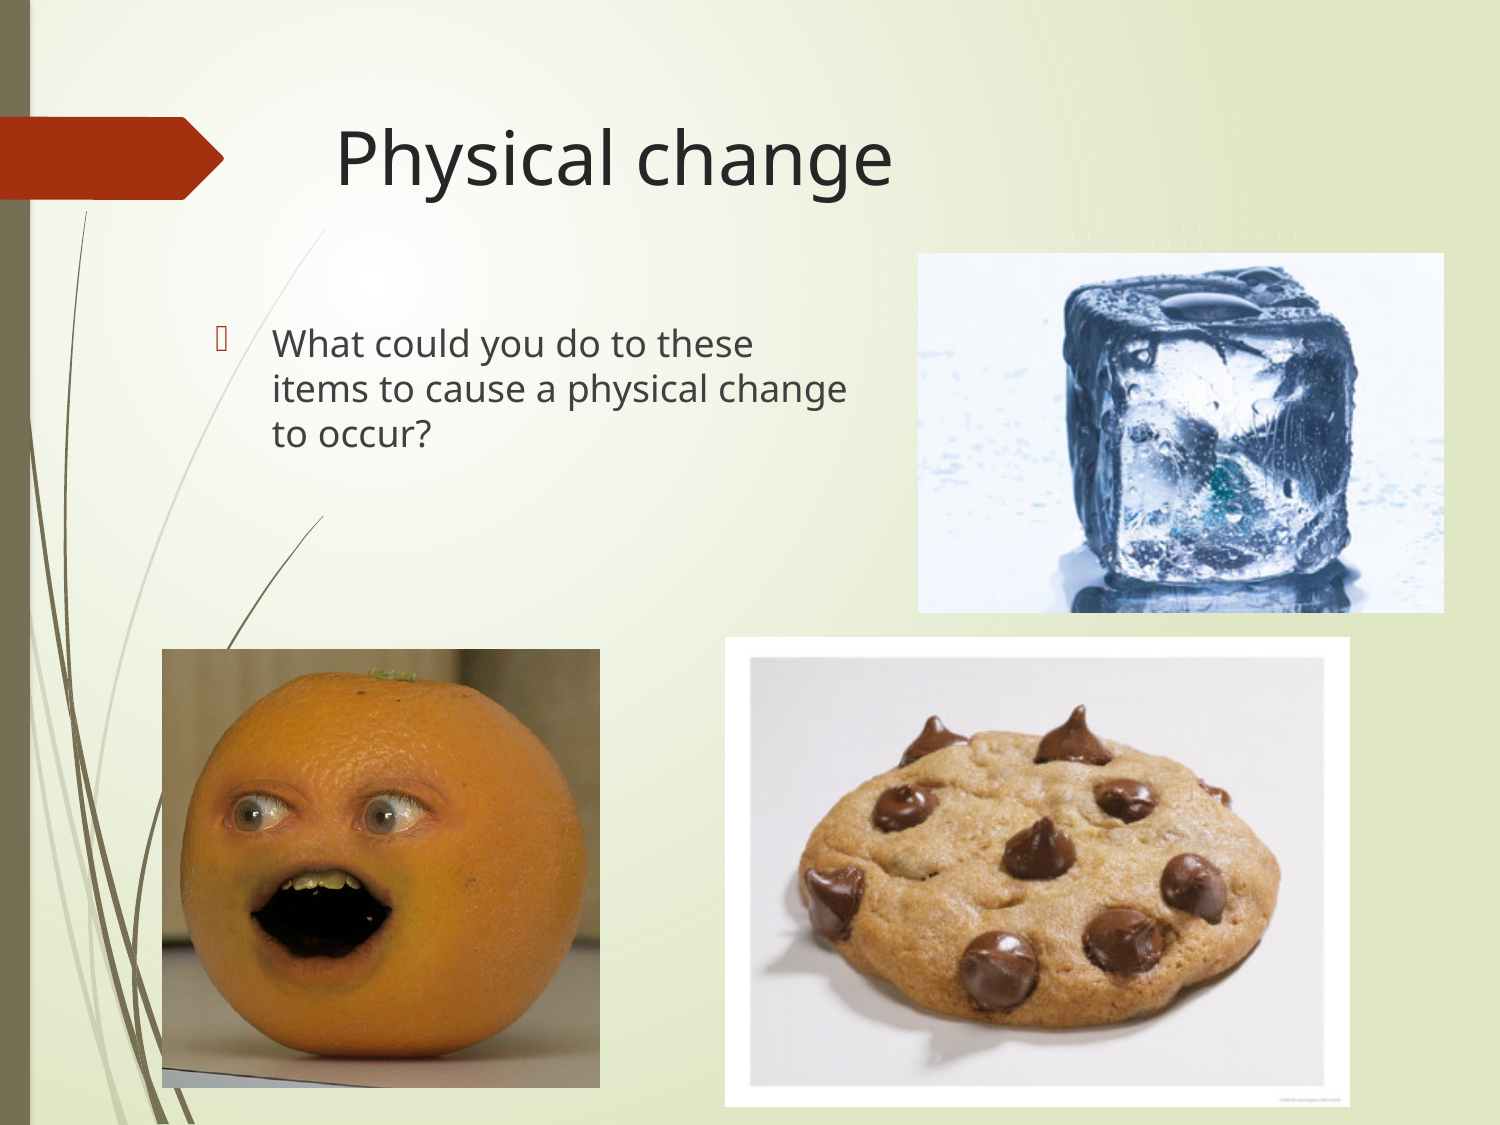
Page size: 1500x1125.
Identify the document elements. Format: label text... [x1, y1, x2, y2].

title Physical change [319, 102, 1400, 313]
picture [918, 253, 1444, 614]
picture [724, 637, 1351, 1107]
picture [162, 649, 601, 1088]
list What could you do to these items to cause a physical change to occur? [200, 312, 875, 550]
